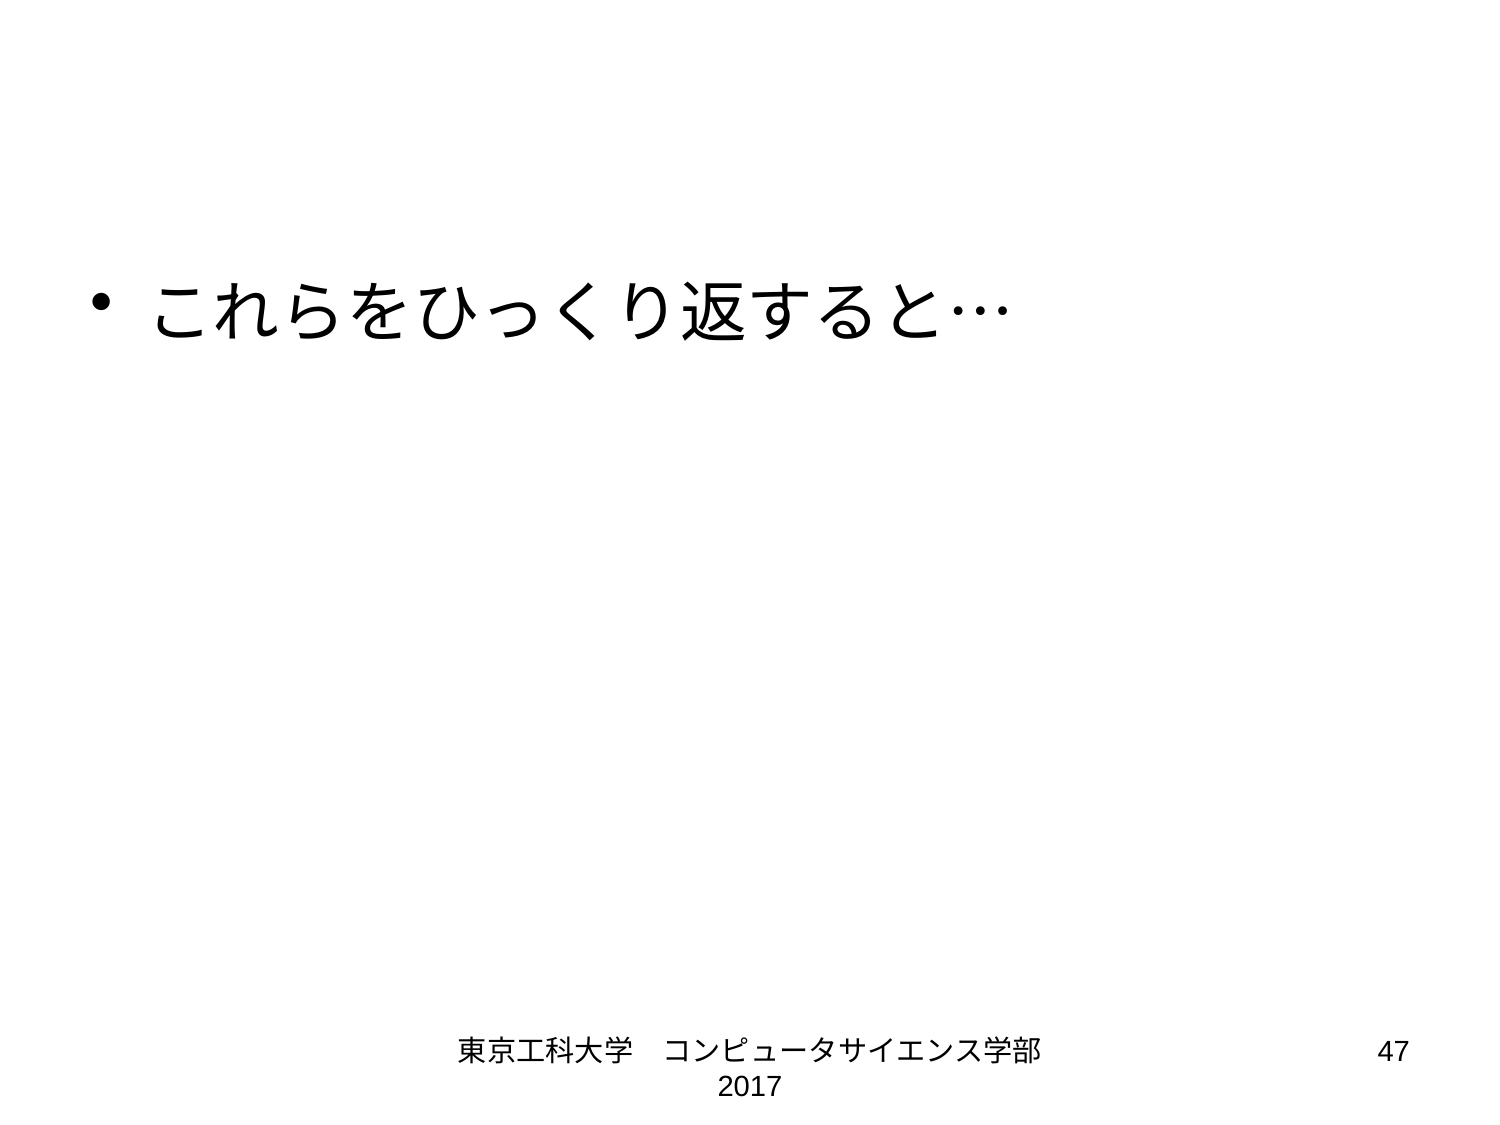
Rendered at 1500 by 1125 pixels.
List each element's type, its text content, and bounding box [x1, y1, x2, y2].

slide_number 47 [1074, 1024, 1426, 1103]
footer 東京工科大学 コンピュータサイエンス学部 2017 [424, 1024, 1074, 1103]
list これらをひっくり返すると… [75, 262, 1425, 1005]
